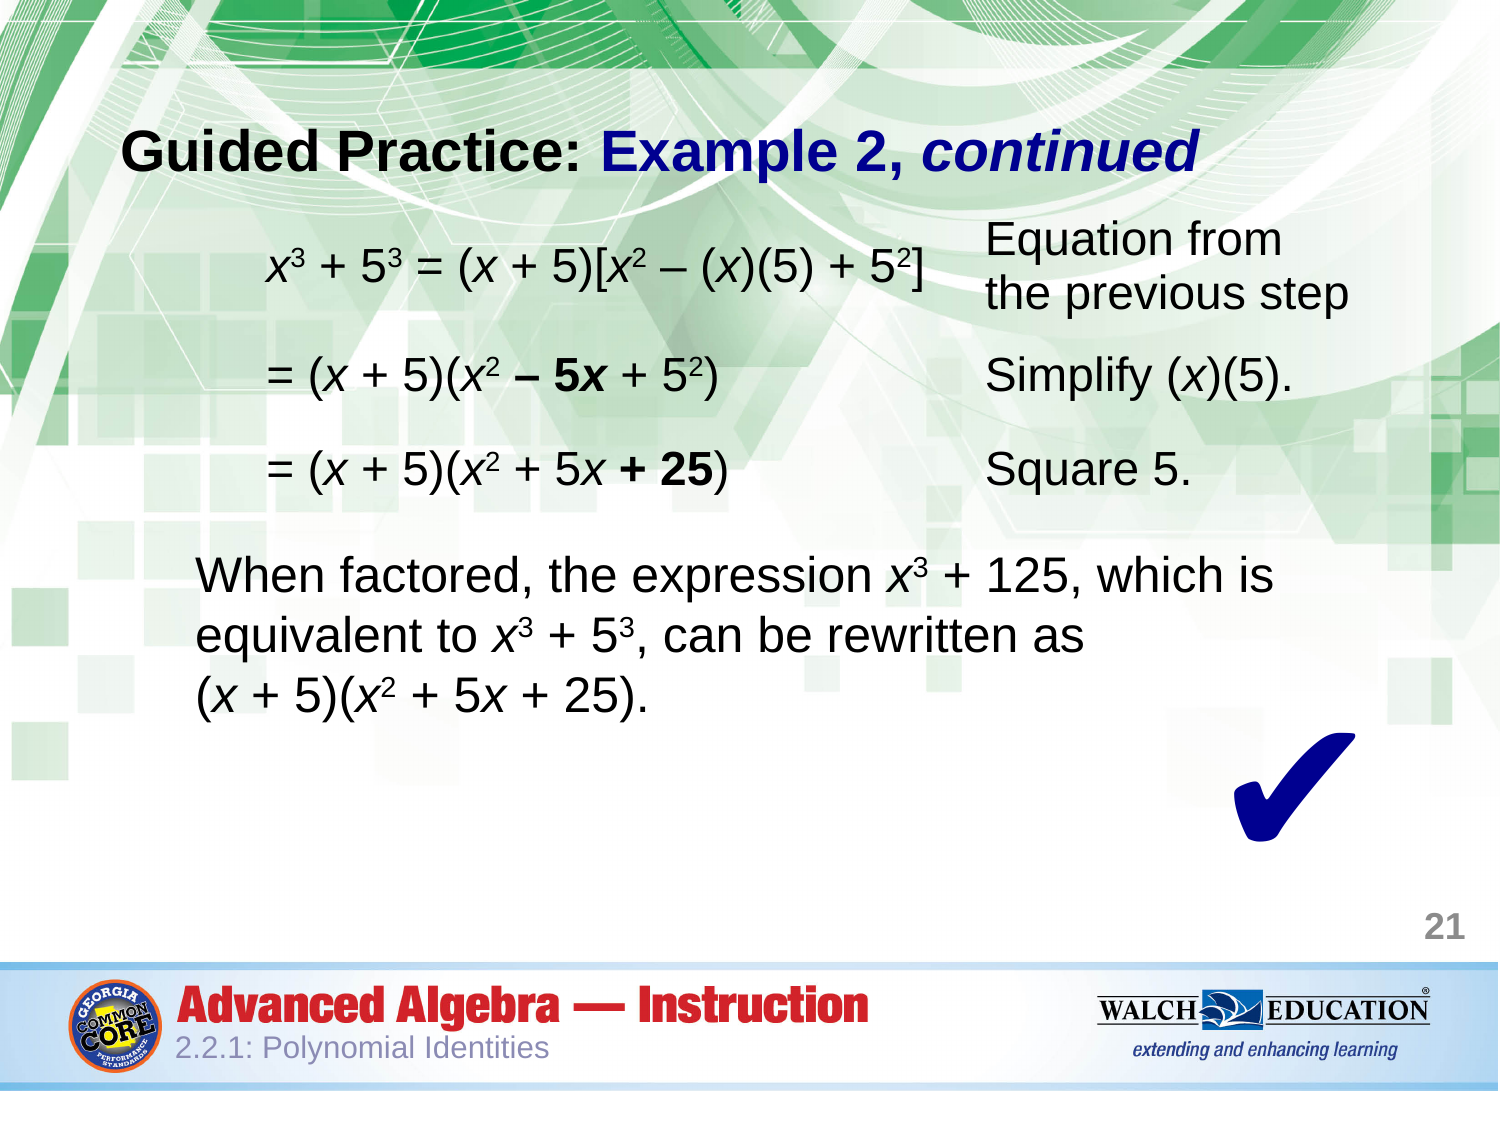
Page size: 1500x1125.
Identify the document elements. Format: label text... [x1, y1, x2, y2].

table_cell = (x + 5)(x2 + 5x + 25) [252, 422, 970, 516]
footer 2.2.1: Polynomial Identities [160, 1024, 1102, 1069]
table_header x3 + 53 = (x + 5)[x2 – (x)(5) + 52] [252, 204, 970, 327]
table_cell Square 5. [970, 422, 1377, 516]
picture [0, 0, 1500, 1091]
table_cell Simplify (x)(5). [970, 327, 1377, 422]
slide_number 21 [1361, 901, 1481, 949]
subtitle Guided Practice: Example 2, continued When factored, the expression x3 + 125, which is equivalent to x3 + 53, can be rewritten as (x + 5)(x2 + 5x + 25). [105, 105, 1414, 925]
table_cell = (x + 5)(x2 – 5x + 52) [252, 327, 970, 422]
table_header Equation from the previous step [970, 204, 1377, 327]
text_box ✔ [1128, 651, 1394, 907]
